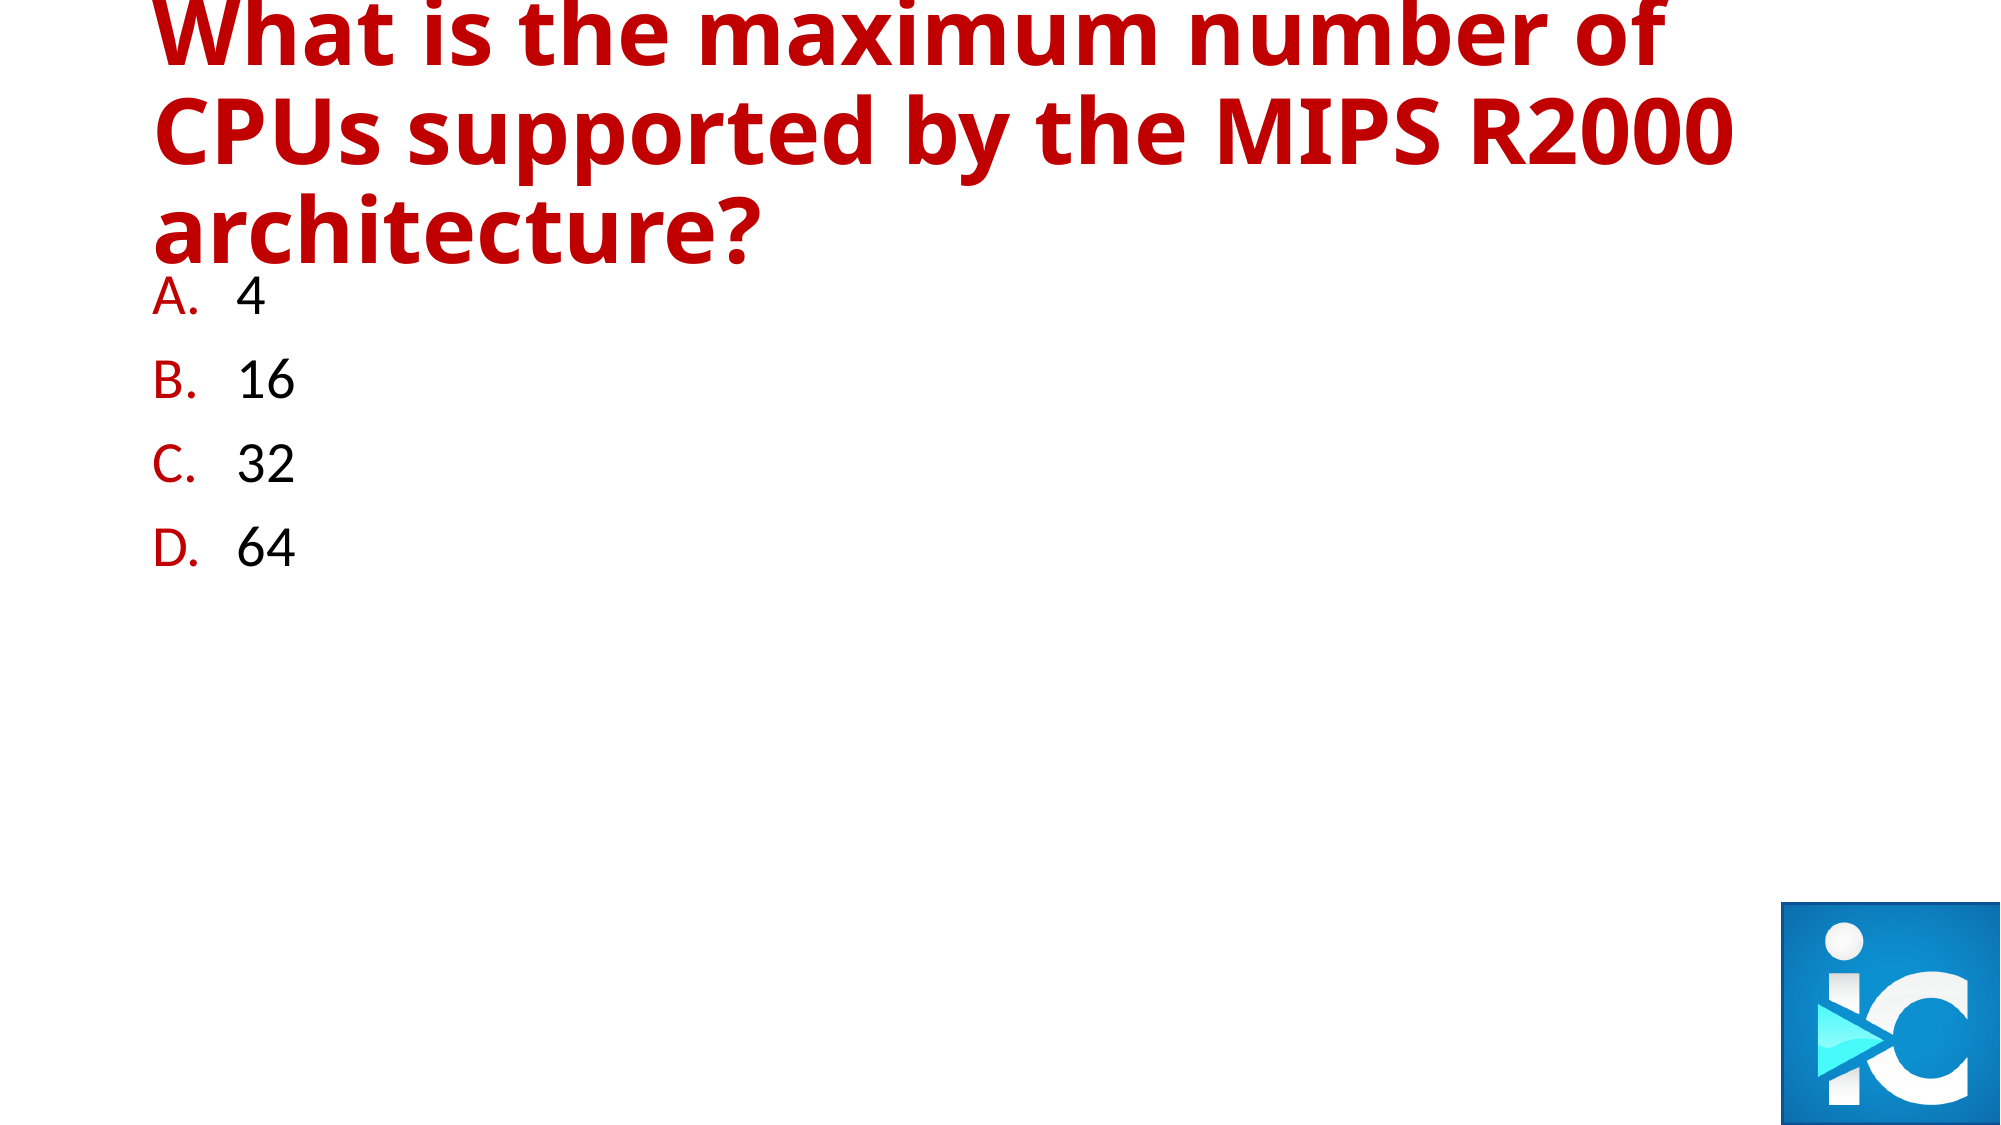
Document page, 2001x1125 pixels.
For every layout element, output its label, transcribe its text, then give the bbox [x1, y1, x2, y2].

picture [1781, 902, 2000, 1125]
title What is the maximum number of CPUs supported by the MIPS R2000 architecture? [137, 26, 1863, 244]
list 4 16 32 64 [137, 257, 1863, 1014]
